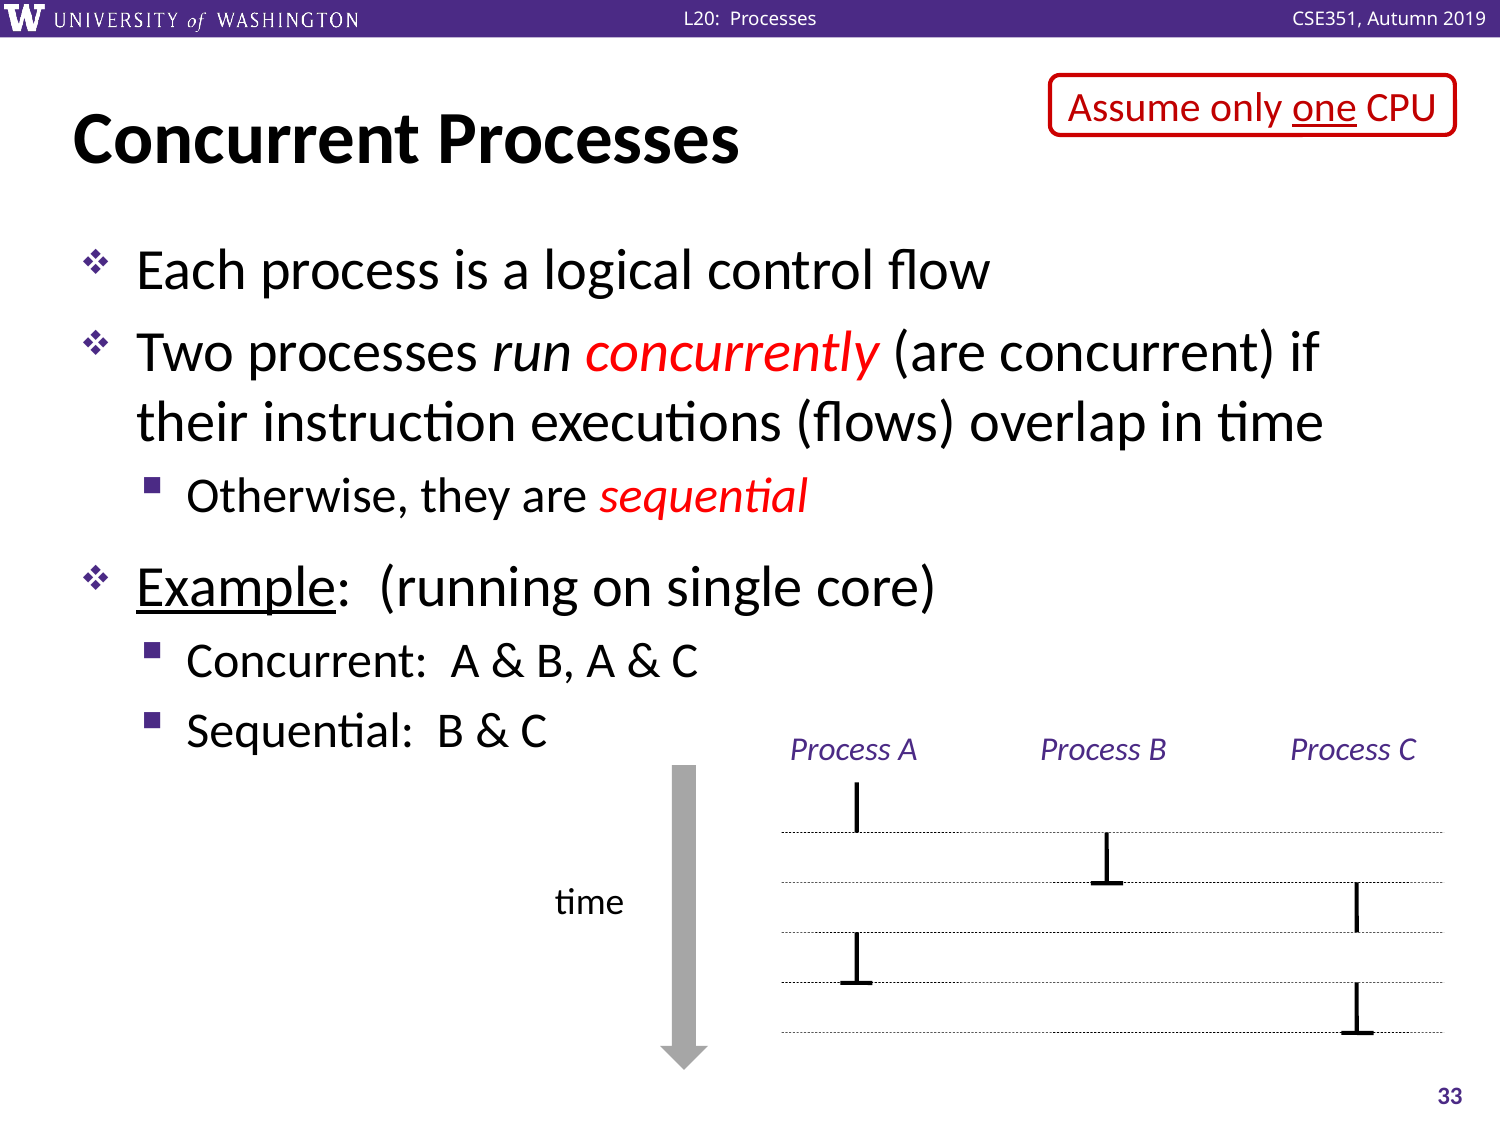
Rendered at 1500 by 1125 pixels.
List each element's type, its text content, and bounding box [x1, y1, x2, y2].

text_box Assume only one CPU [1049, 74, 1455, 135]
picture [4, 4, 358, 32]
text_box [539, 719, 1445, 1071]
slide_number 33 [1400, 1065, 1500, 1125]
title Concurrent Processes [58, 71, 1438, 197]
list Each process is a logical control flow Two processes run concurrently (are concurrent) if their instruction executions (flows) overlap in time Otherwise, they are sequential Example: (running on single core) Concurrent: A & B, A & C Sequential: B & C [64, 223, 1438, 1040]
